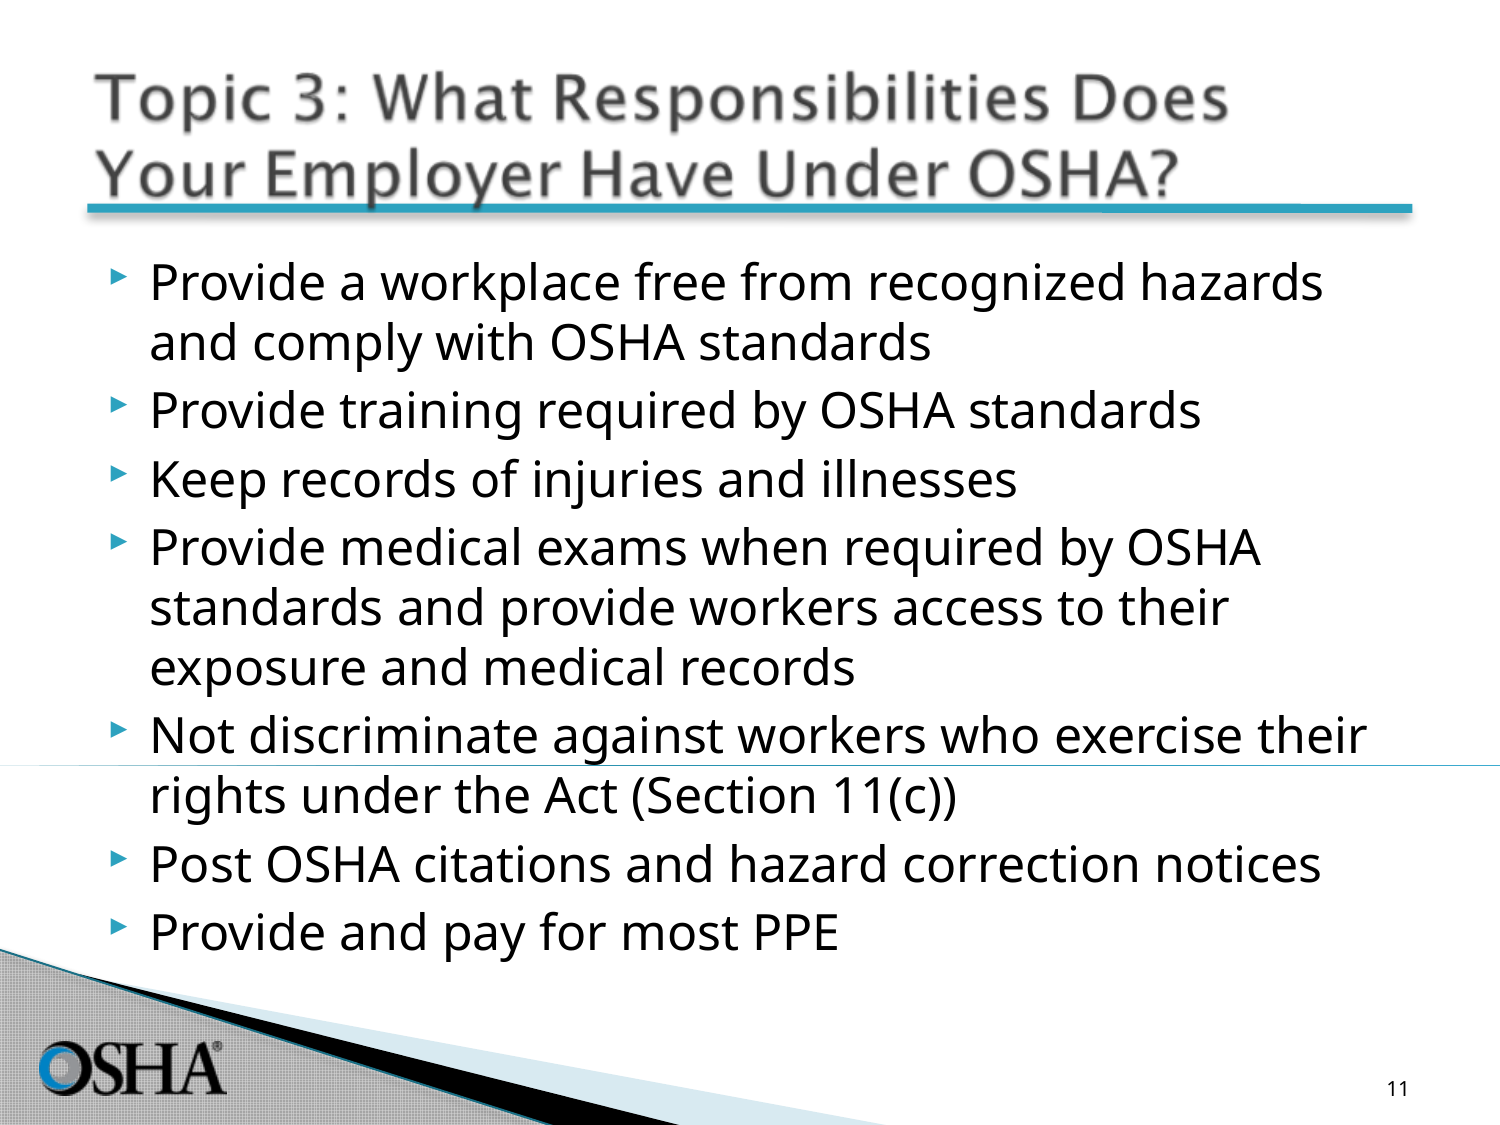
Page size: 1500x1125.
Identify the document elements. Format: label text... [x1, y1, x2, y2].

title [49, 44, 1408, 233]
picture [39, 1041, 227, 1096]
list Provide a workplace free from recognized hazards and comply with OSHA standards Provide training required by OSHA standards Keep records of injuries and illnesses Provide medical exams when required by OSHA standards and provide workers access to their exposure and medical records Not discriminate against workers who exercise their rights under the Act (Section 11(c)) Post OSHA citations and hazard correction notices Provide and pay for most PPE [75, 242, 1425, 986]
slide_number 11 [1364, 1051, 1425, 1112]
